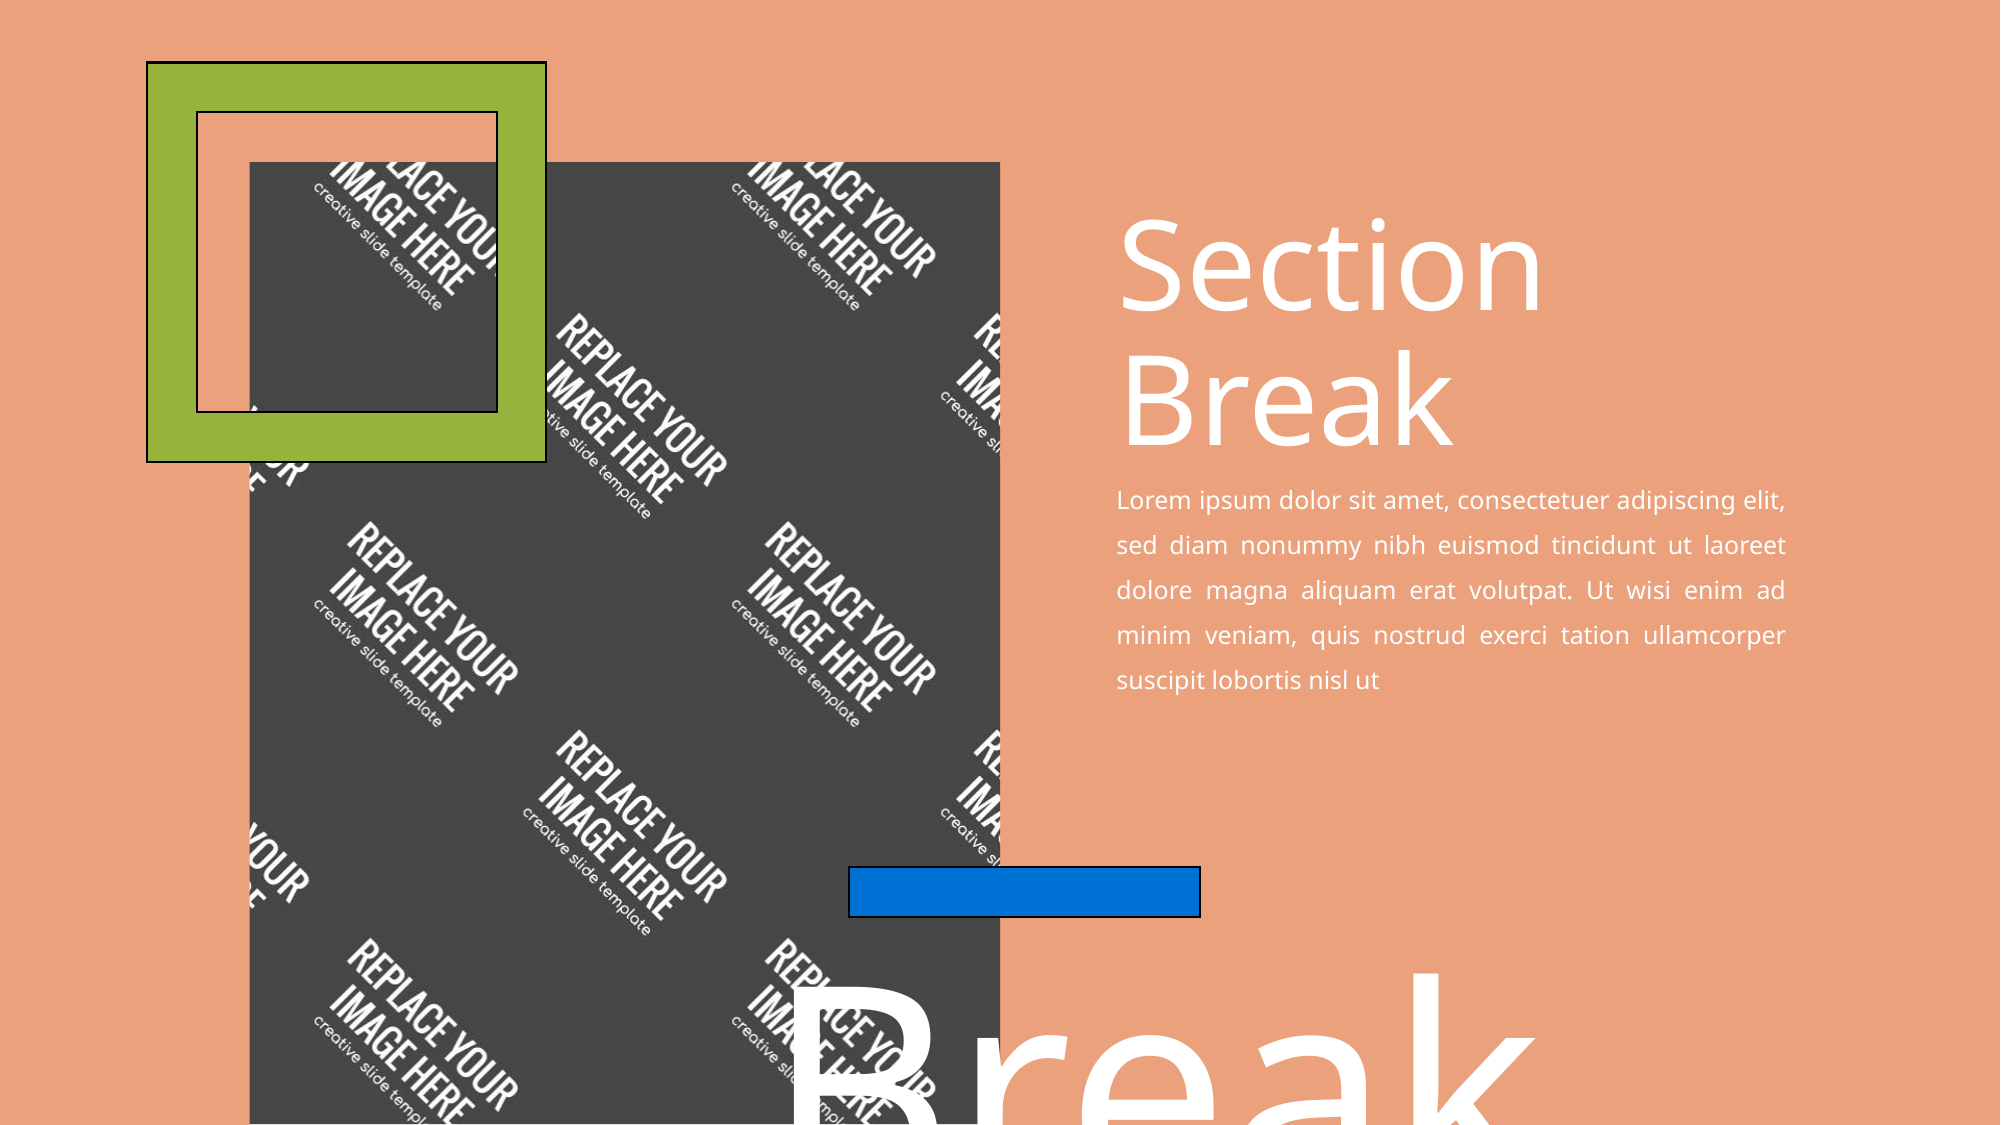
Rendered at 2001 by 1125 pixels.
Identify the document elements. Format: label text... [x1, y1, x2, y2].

title Section Break [1103, 161, 2000, 514]
text_box Break [1001, 897, 2000, 1125]
picture [249, 162, 1001, 1125]
text_box [1001, 866, 1201, 897]
text_box Lorem ipsum dolor sit amet, consectetuer adipiscing elit, sed diam nonummy nibh euismod tincidunt ut laoreet dolore magna aliquam erat volutpat. Ut wisi enim ad minim veniam, quis nostrud exerci tation ullamcorper suscipit lobortis nisl ut [1101, 462, 1802, 702]
text_box [146, 61, 547, 463]
